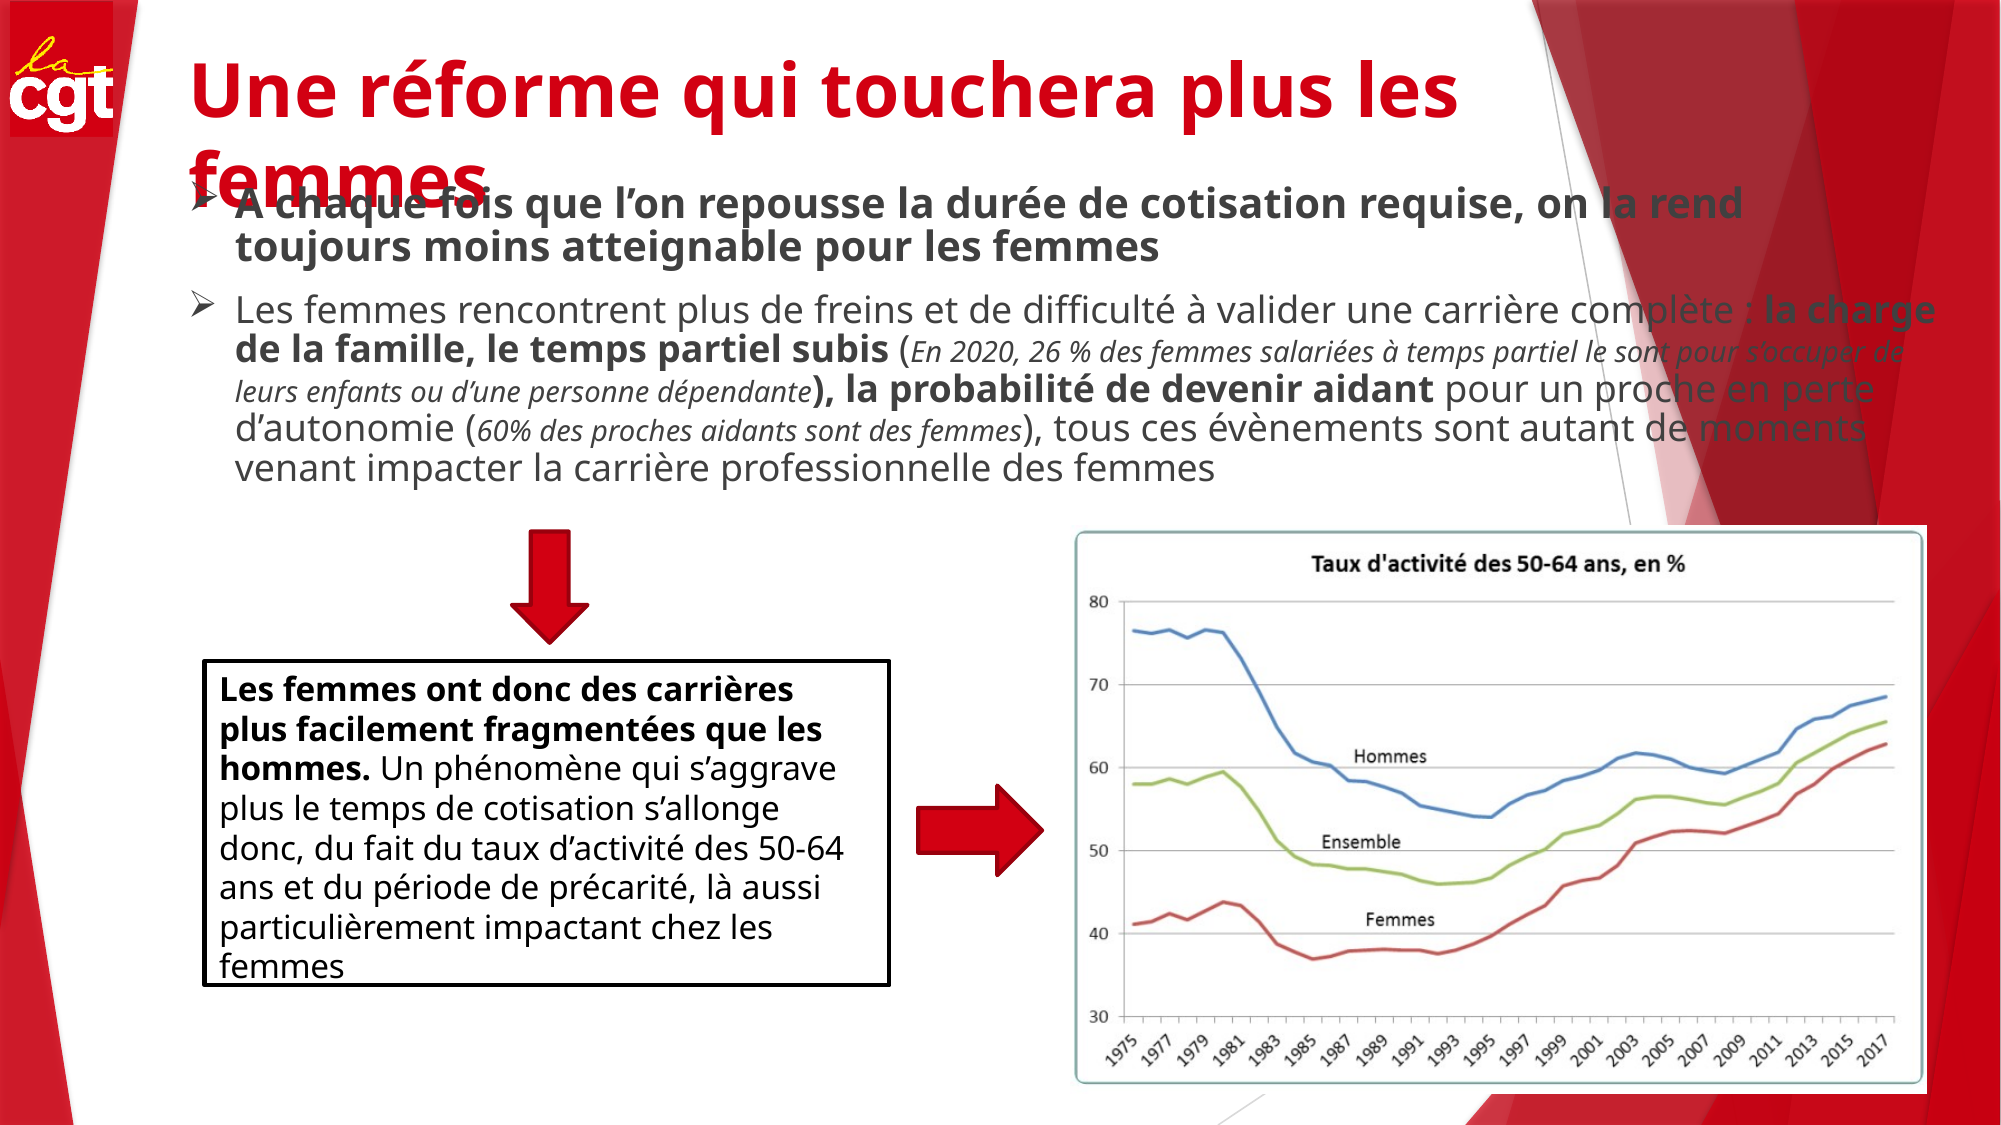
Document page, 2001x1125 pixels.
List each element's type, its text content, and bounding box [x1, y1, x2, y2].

text_box Les femmes ont donc des carrières plus facilement fragmentées que les hommes. Un phénomène qui s’aggrave plus le temps de cotisation s’allonge donc, du fait du taux d’activité des 50-64 ans et du période de précarité, là aussi particulièrement impactant chez les femmes [204, 661, 890, 986]
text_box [509, 528, 591, 646]
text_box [0, 0, 145, 941]
title Une réforme qui touchera plus les femmes [186, 40, 1758, 178]
text_box A chaque fois que l’on repousse la durée de cotisation requise, on la rend toujours moins atteignable pour les femmes Les femmes rencontrent plus de freins et de difficulté à valider une carrière complète : la charge de la famille, le temps partiel subis (En 2020, 26 % des femmes salariées à temps partiel le sont pour s’occuper de leurs enfants ou d’une personne dépendante), la probabilité de devenir aidant pour un proche en perte d’autonomie (60% des proches aidants sont des femmes), tous ces évènements sont autant de moments venant impacter la carrière professionnelle des femmes [186, 178, 1962, 489]
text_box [915, 782, 1045, 878]
picture [1070, 524, 1927, 1095]
picture [6, 0, 117, 140]
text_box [1919, 655, 2000, 1125]
